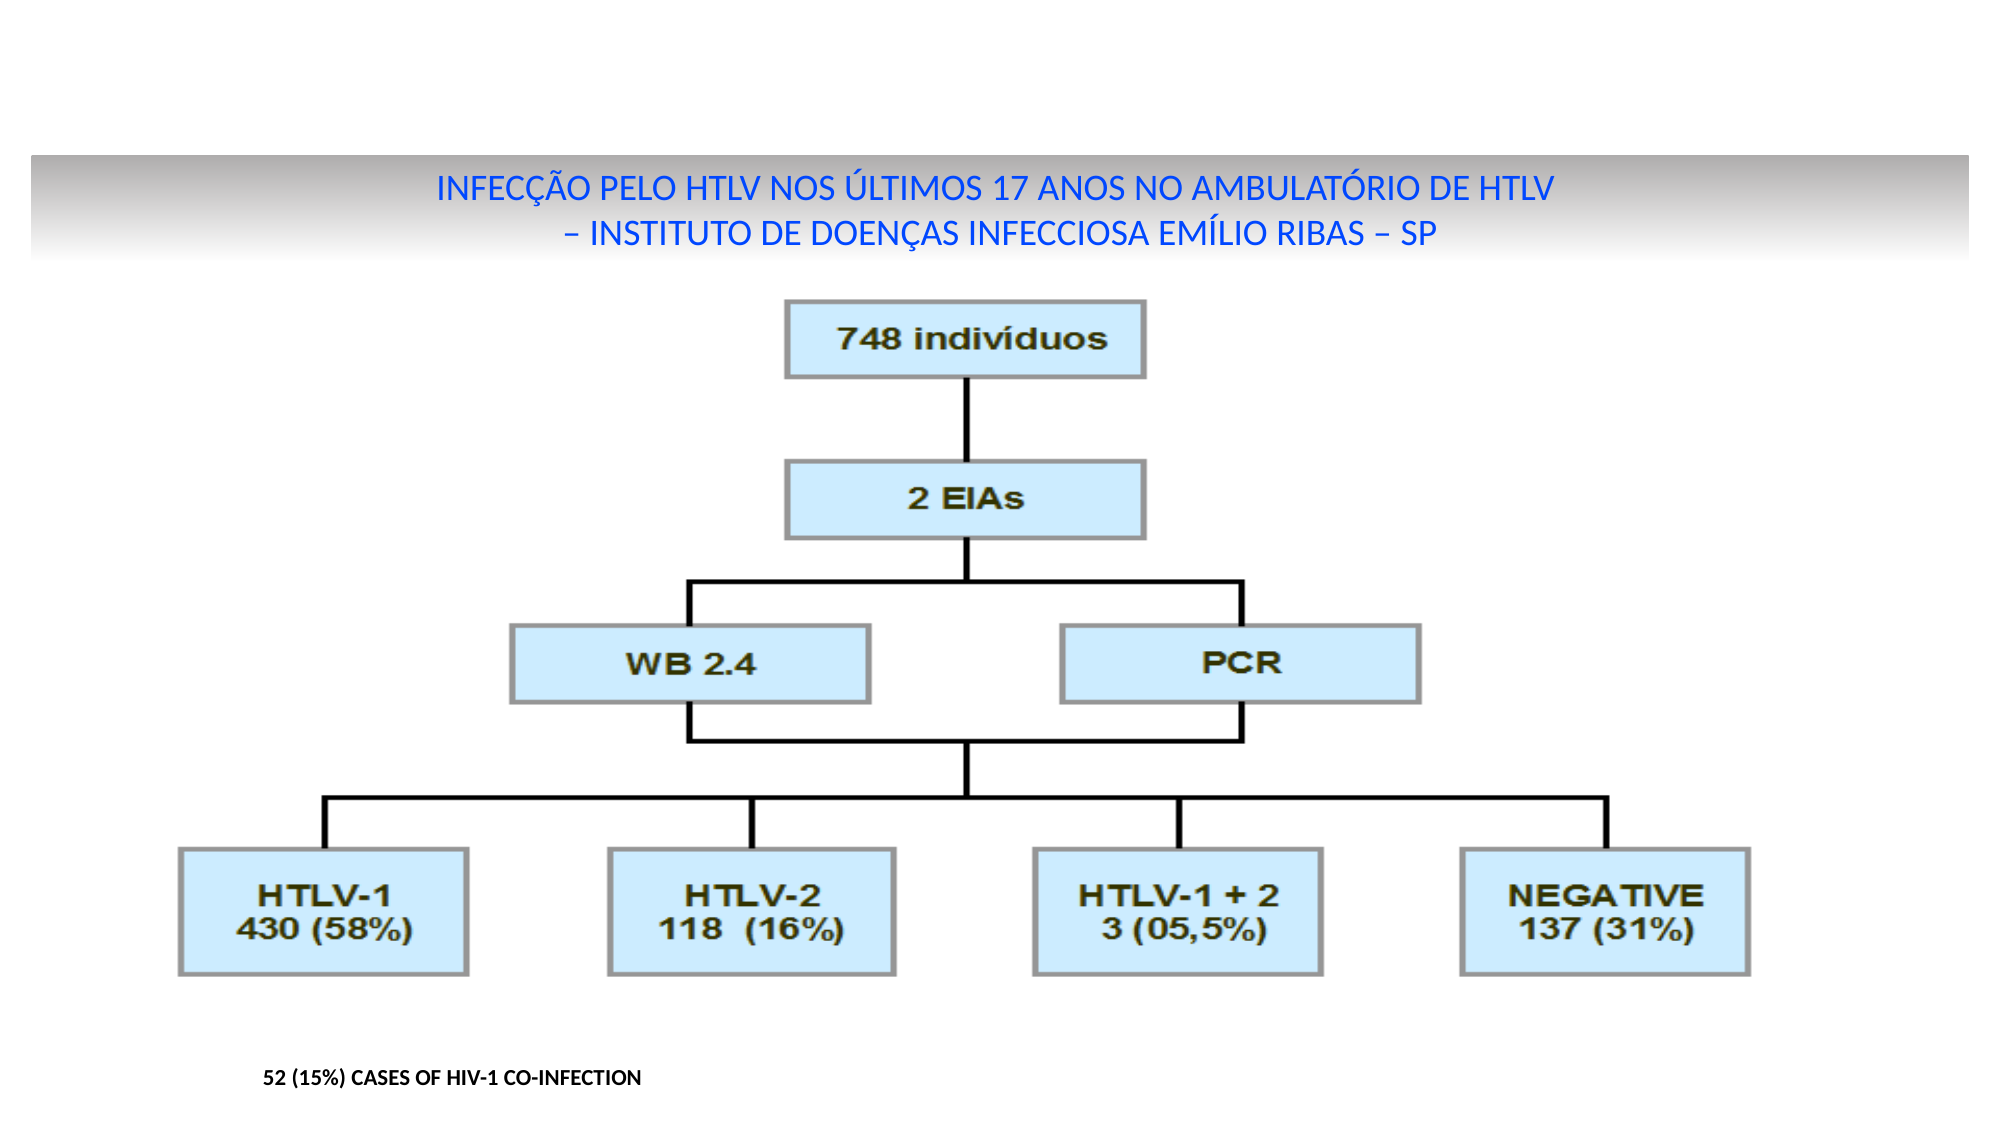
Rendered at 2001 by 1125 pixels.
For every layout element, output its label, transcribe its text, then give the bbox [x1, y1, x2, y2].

text_box INFECÇÃO PELO HTLV NOS ÚLTIMOS 17 ANOS NO AMBULATÓRIO DE HTLV – INSTITUTO DE DOENÇAS INFECCIOSA EMÍLIO RIBAS – SP [31, 155, 1969, 262]
text_box 52 (15%) CASES OF HIV-1 CO-INFECTION [246, 1055, 660, 1099]
picture [142, 295, 1785, 1003]
